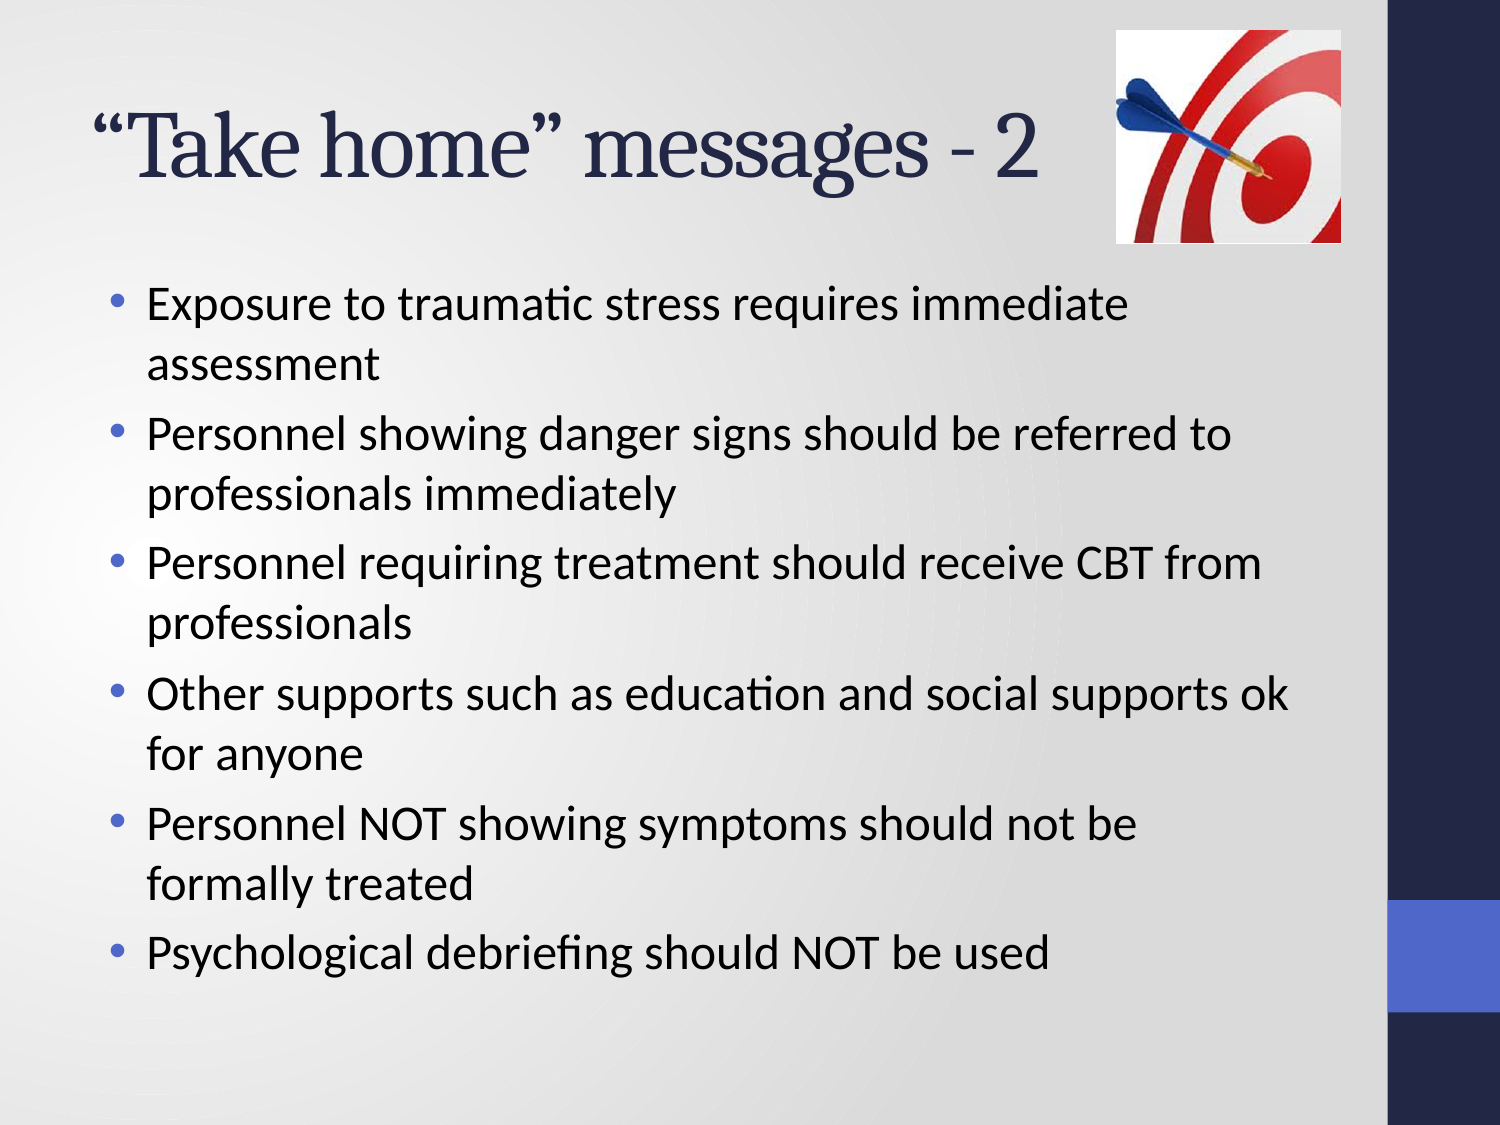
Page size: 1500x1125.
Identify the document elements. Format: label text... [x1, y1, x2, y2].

title “Take home” messages - 2 [75, 45, 1112, 233]
picture [1115, 30, 1342, 244]
list Exposure to traumatic stress requires immediate assessment Personnel showing danger signs should be referred to professionals immediately Personnel requiring treatment should receive CBT from professionals Other supports such as education and social supports ok for anyone Personnel NOT showing symptoms should not be formally treated Psychological debriefing should NOT be used [75, 262, 1325, 1050]
